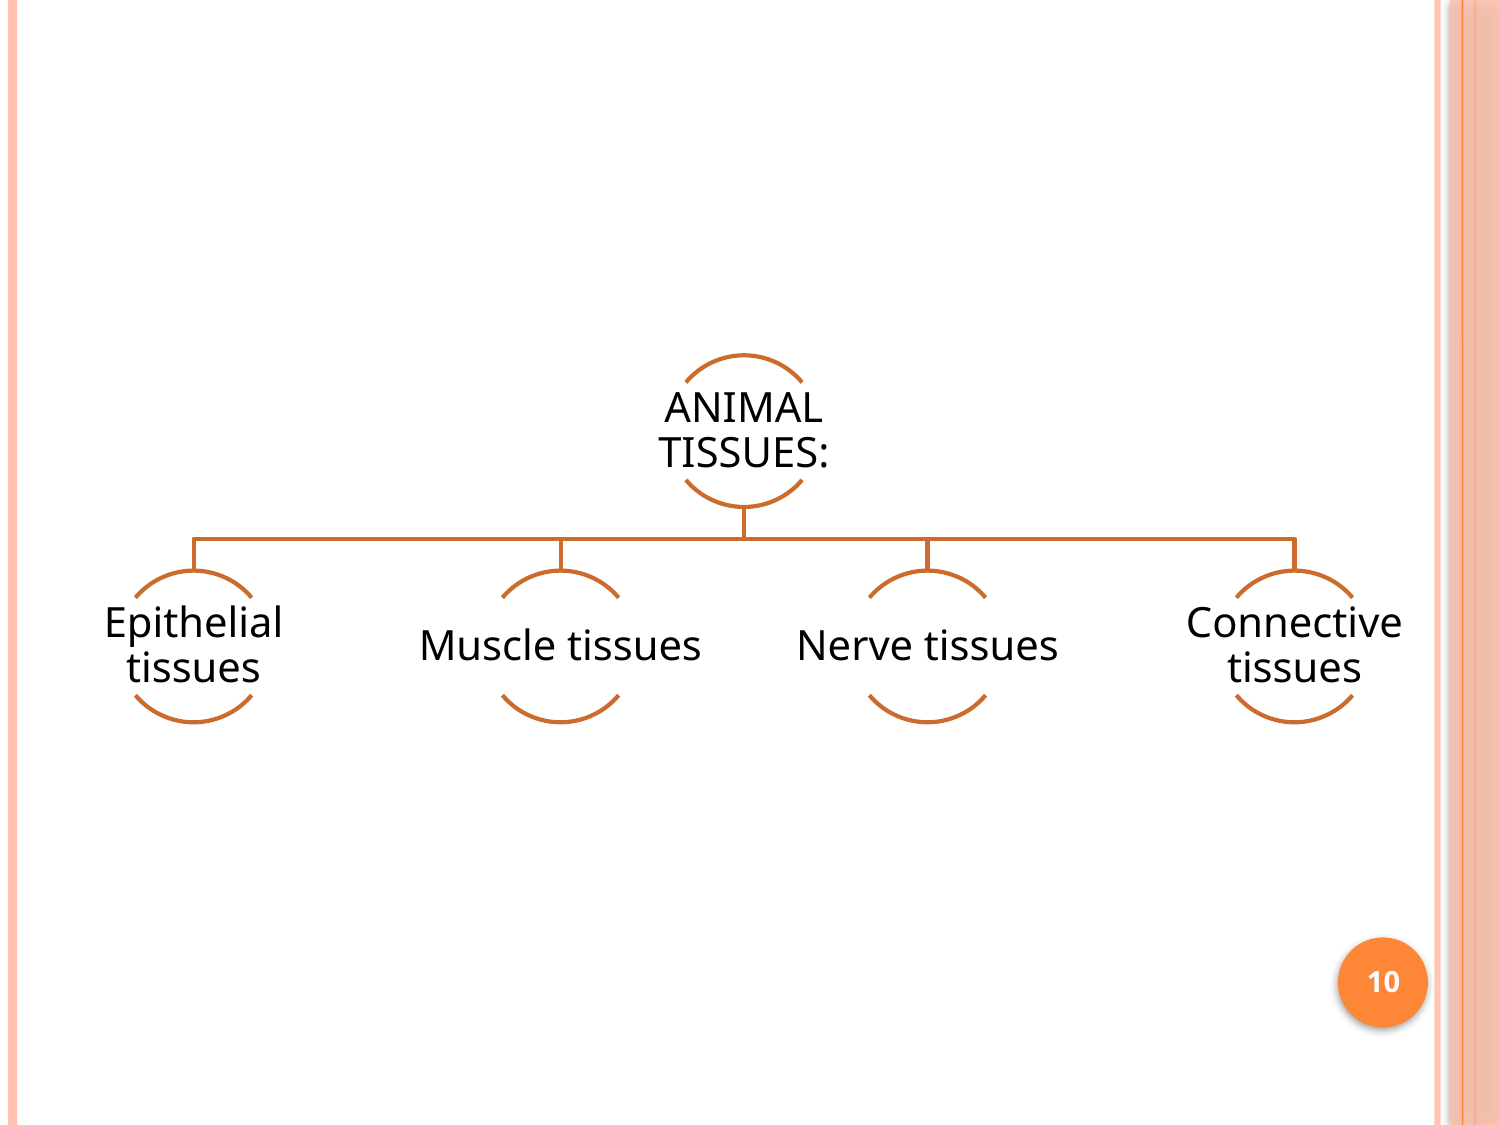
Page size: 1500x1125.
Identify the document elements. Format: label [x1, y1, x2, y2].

text_box [40, 18, 1448, 1060]
